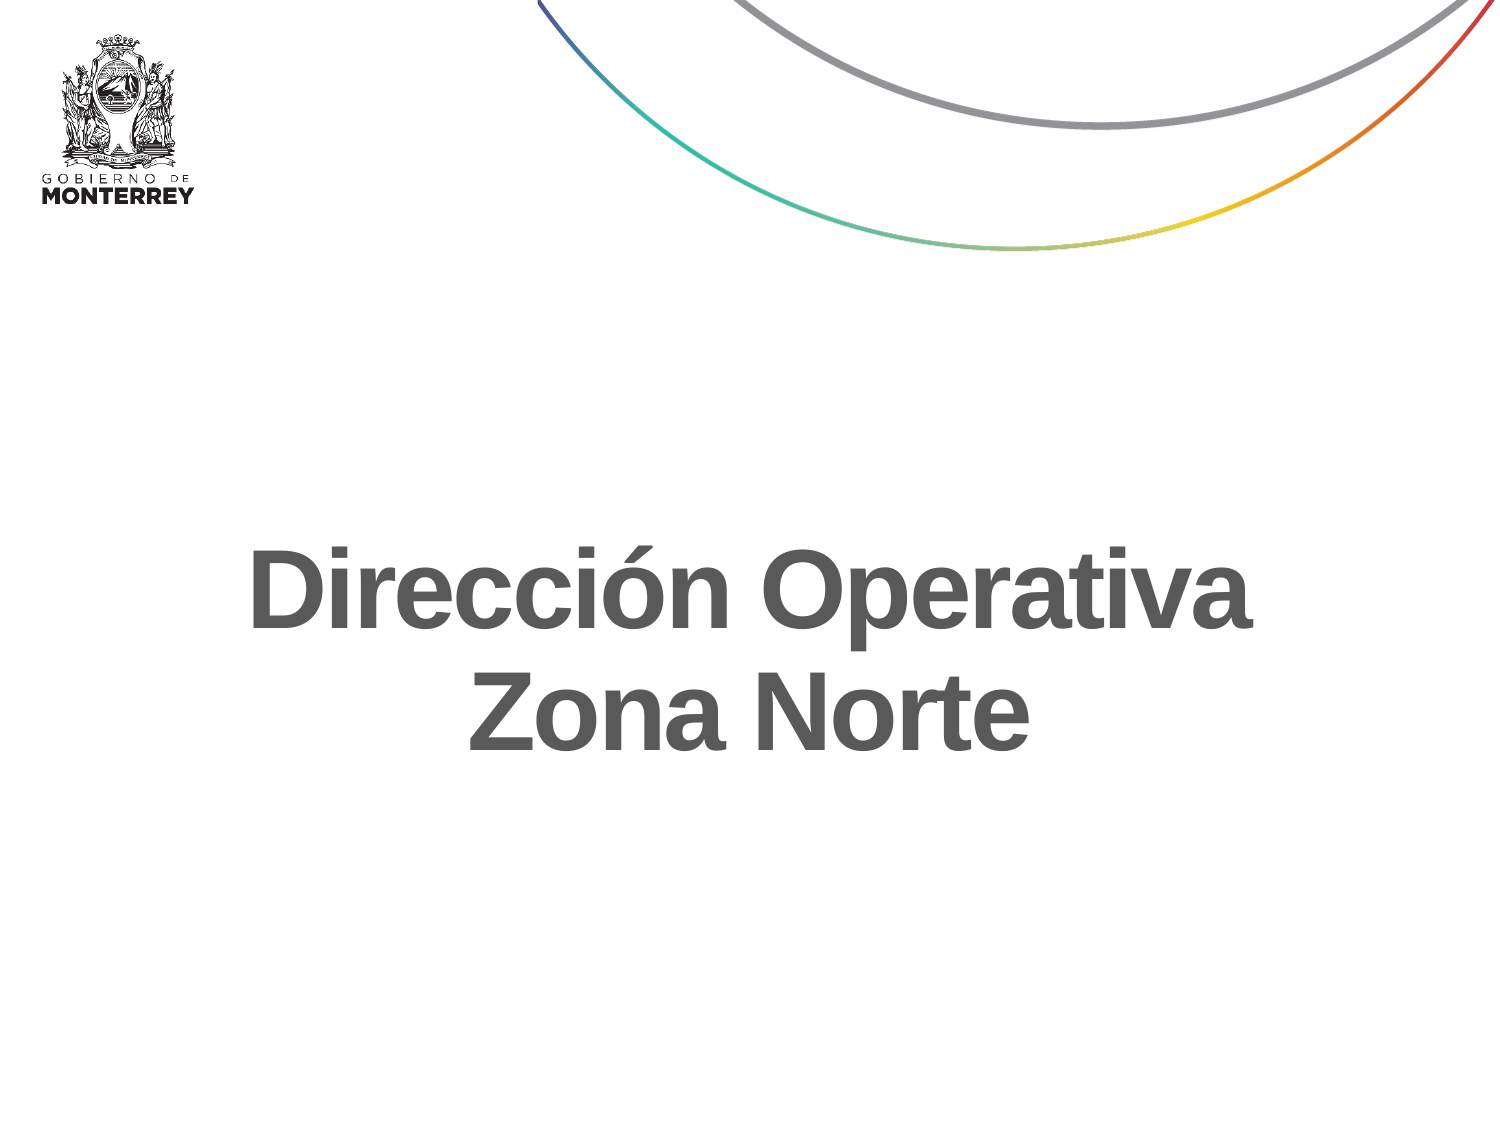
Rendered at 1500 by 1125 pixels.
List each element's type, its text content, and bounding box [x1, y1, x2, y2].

picture [537, 0, 1500, 1125]
picture [23, 24, 213, 214]
text_box Dirección Operativa Zona Norte [45, 524, 537, 782]
